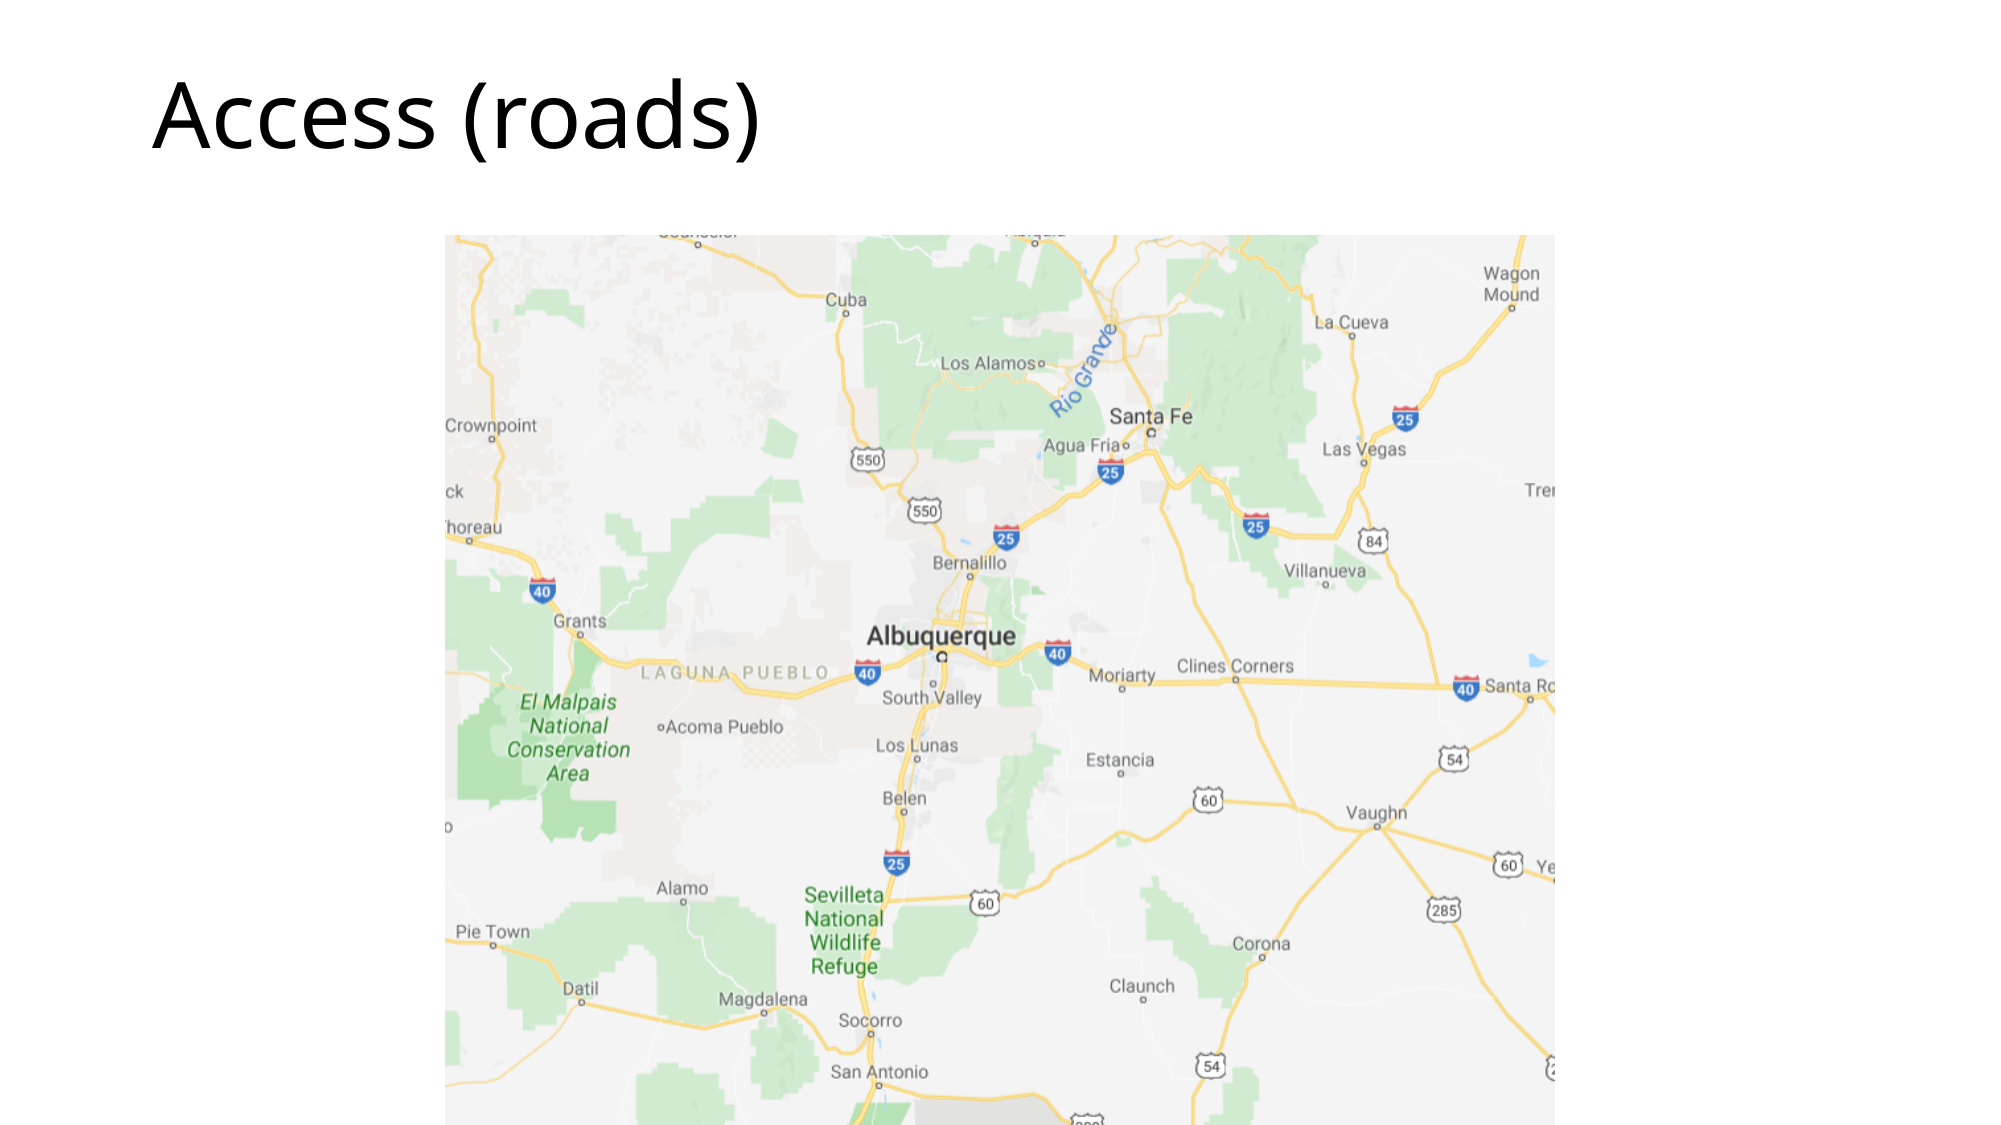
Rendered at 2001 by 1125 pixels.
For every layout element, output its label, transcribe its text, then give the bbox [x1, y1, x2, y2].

title Access (roads) [137, 59, 1863, 178]
picture [445, 235, 1555, 1125]
